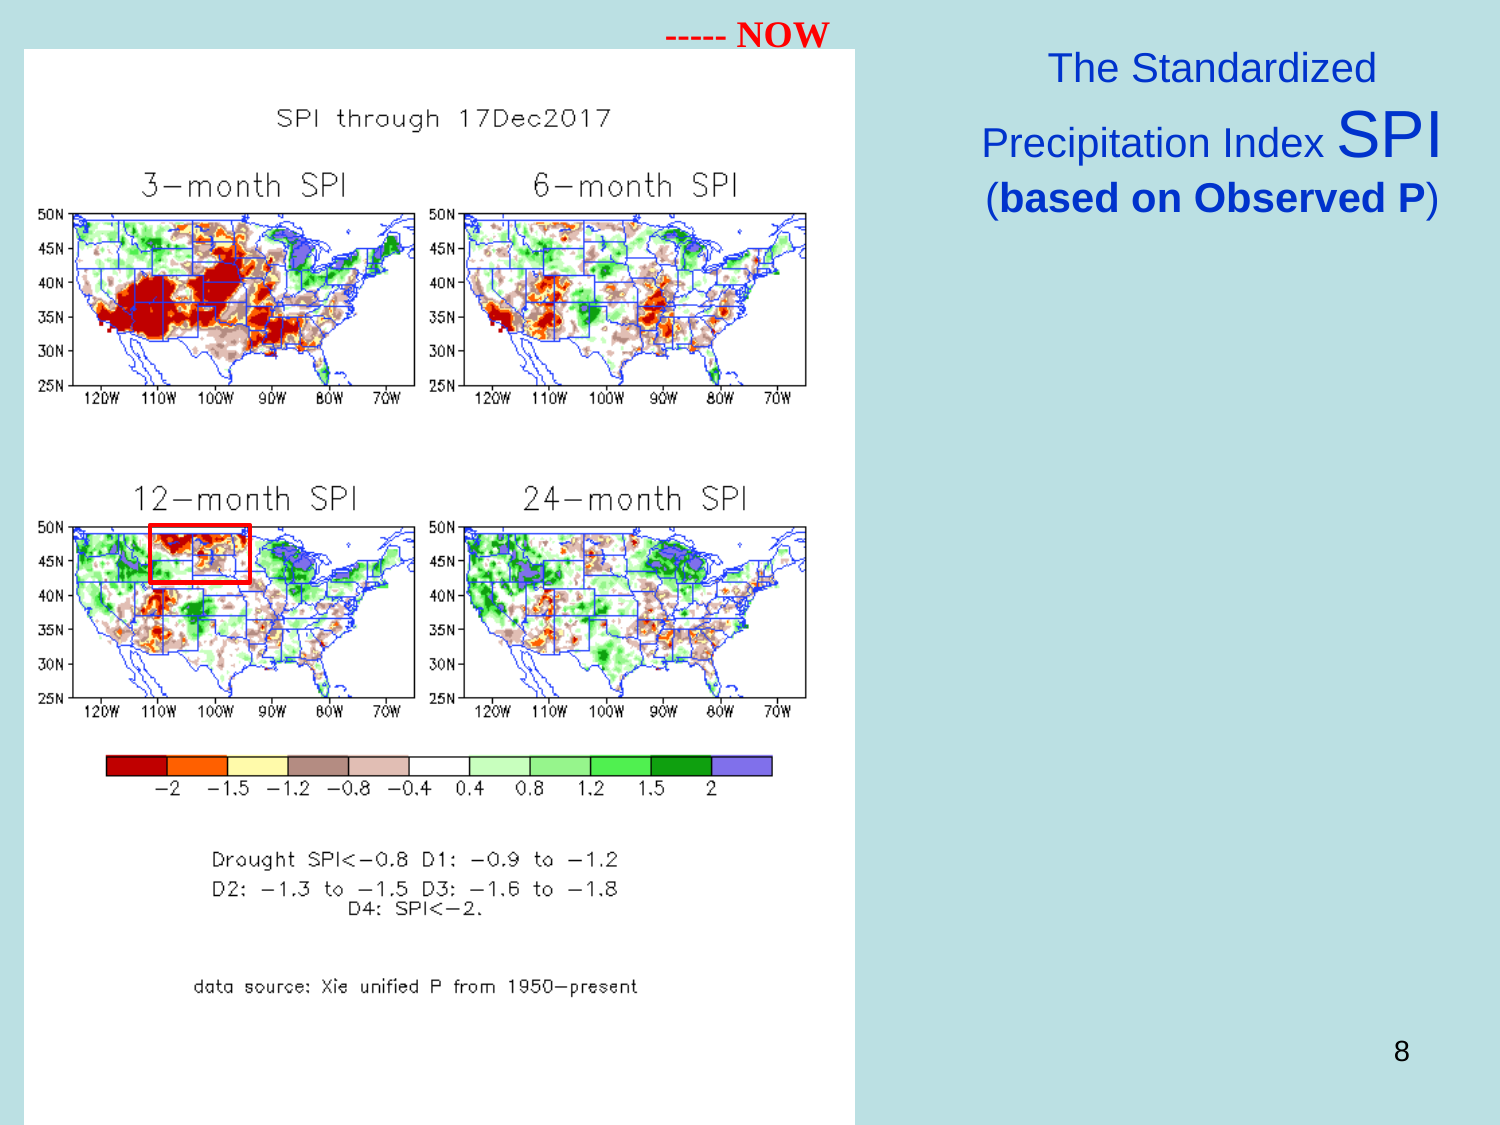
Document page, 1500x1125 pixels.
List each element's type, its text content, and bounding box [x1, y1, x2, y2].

text_box ----- NOW [649, 3, 863, 63]
title The Standardized Precipitation Index SPI (based on Observed P) [950, 24, 1475, 237]
picture [24, 49, 856, 1125]
slide_number 8 [1074, 1024, 1426, 1103]
